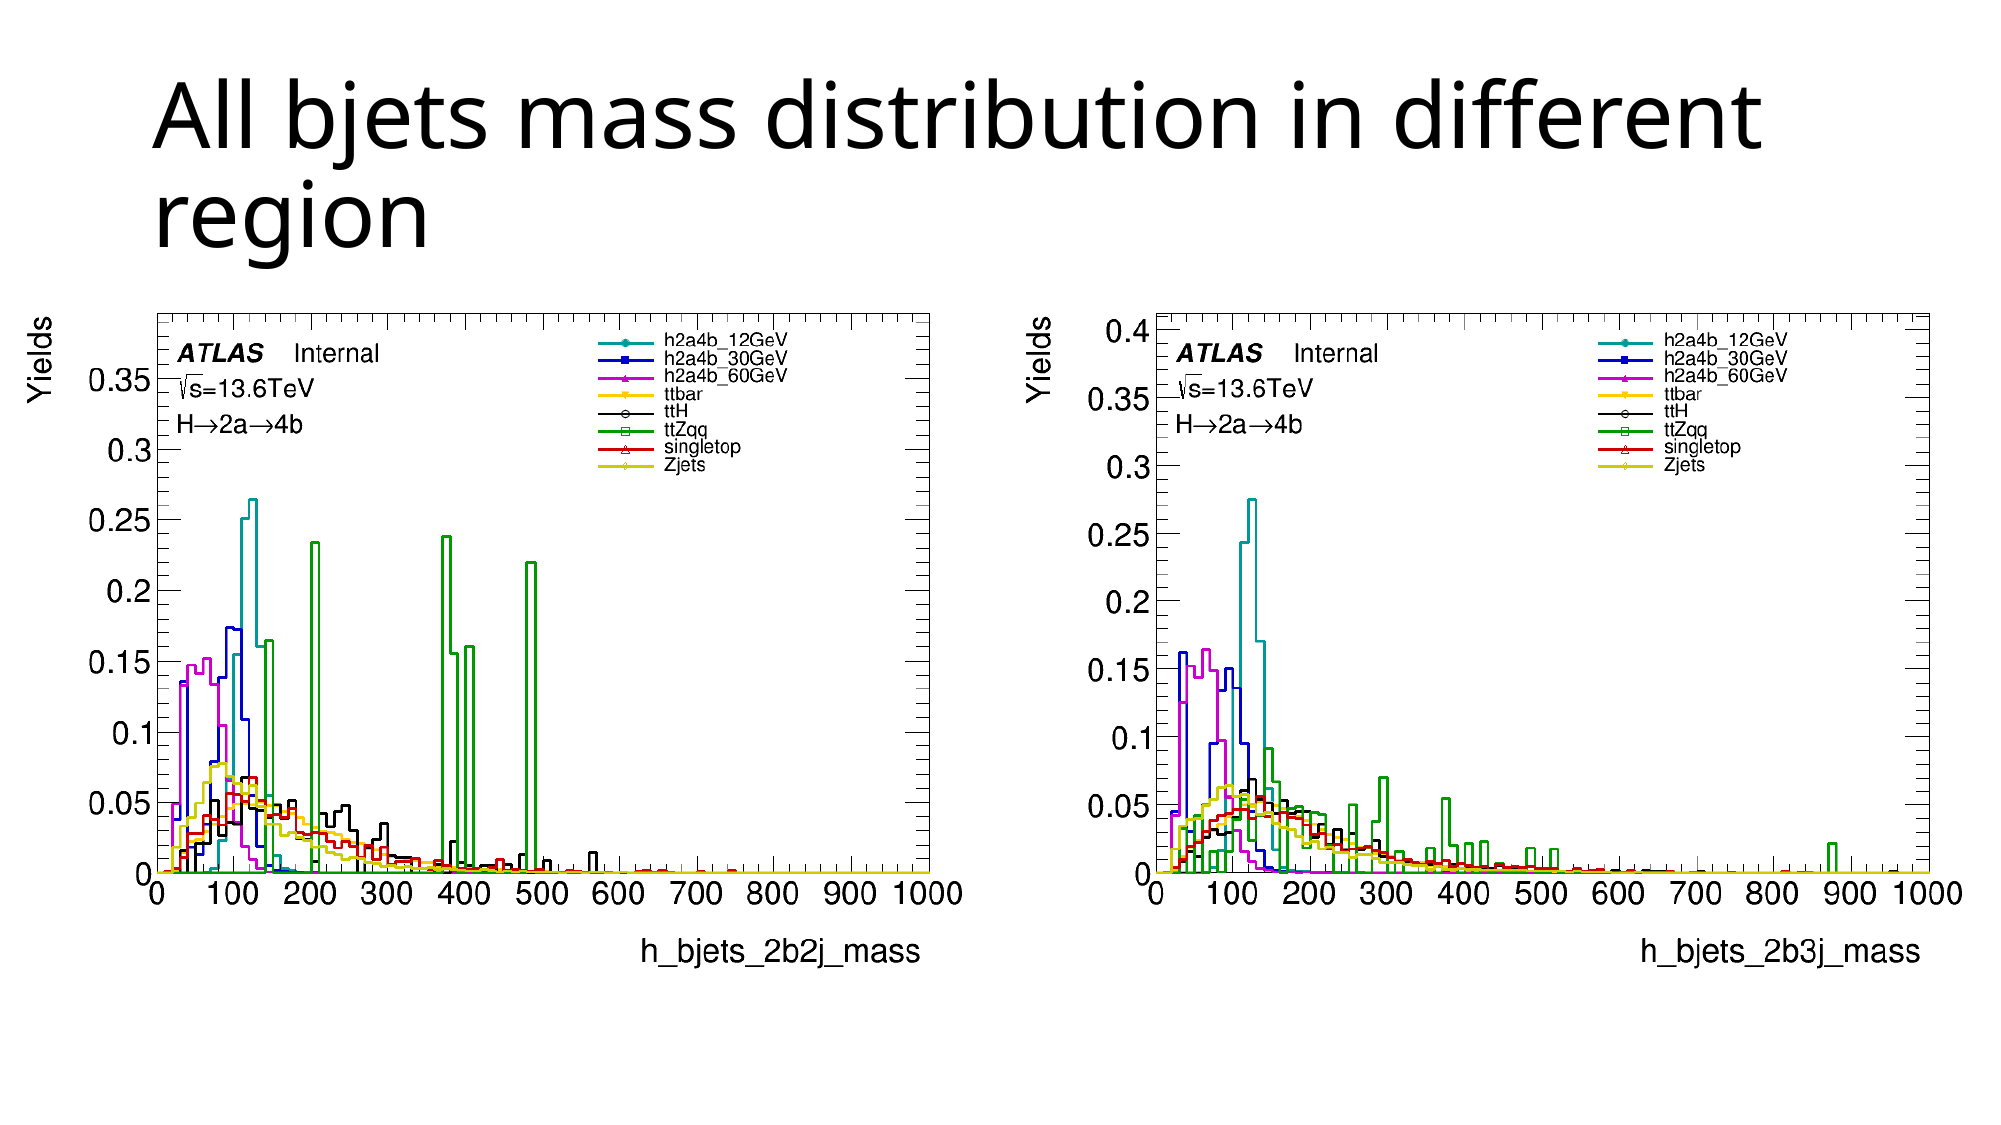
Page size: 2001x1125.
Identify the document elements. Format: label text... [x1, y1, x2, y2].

picture [999, 277, 1977, 986]
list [0, 277, 977, 986]
title All bjets mass distribution in different region [137, 59, 1863, 278]
